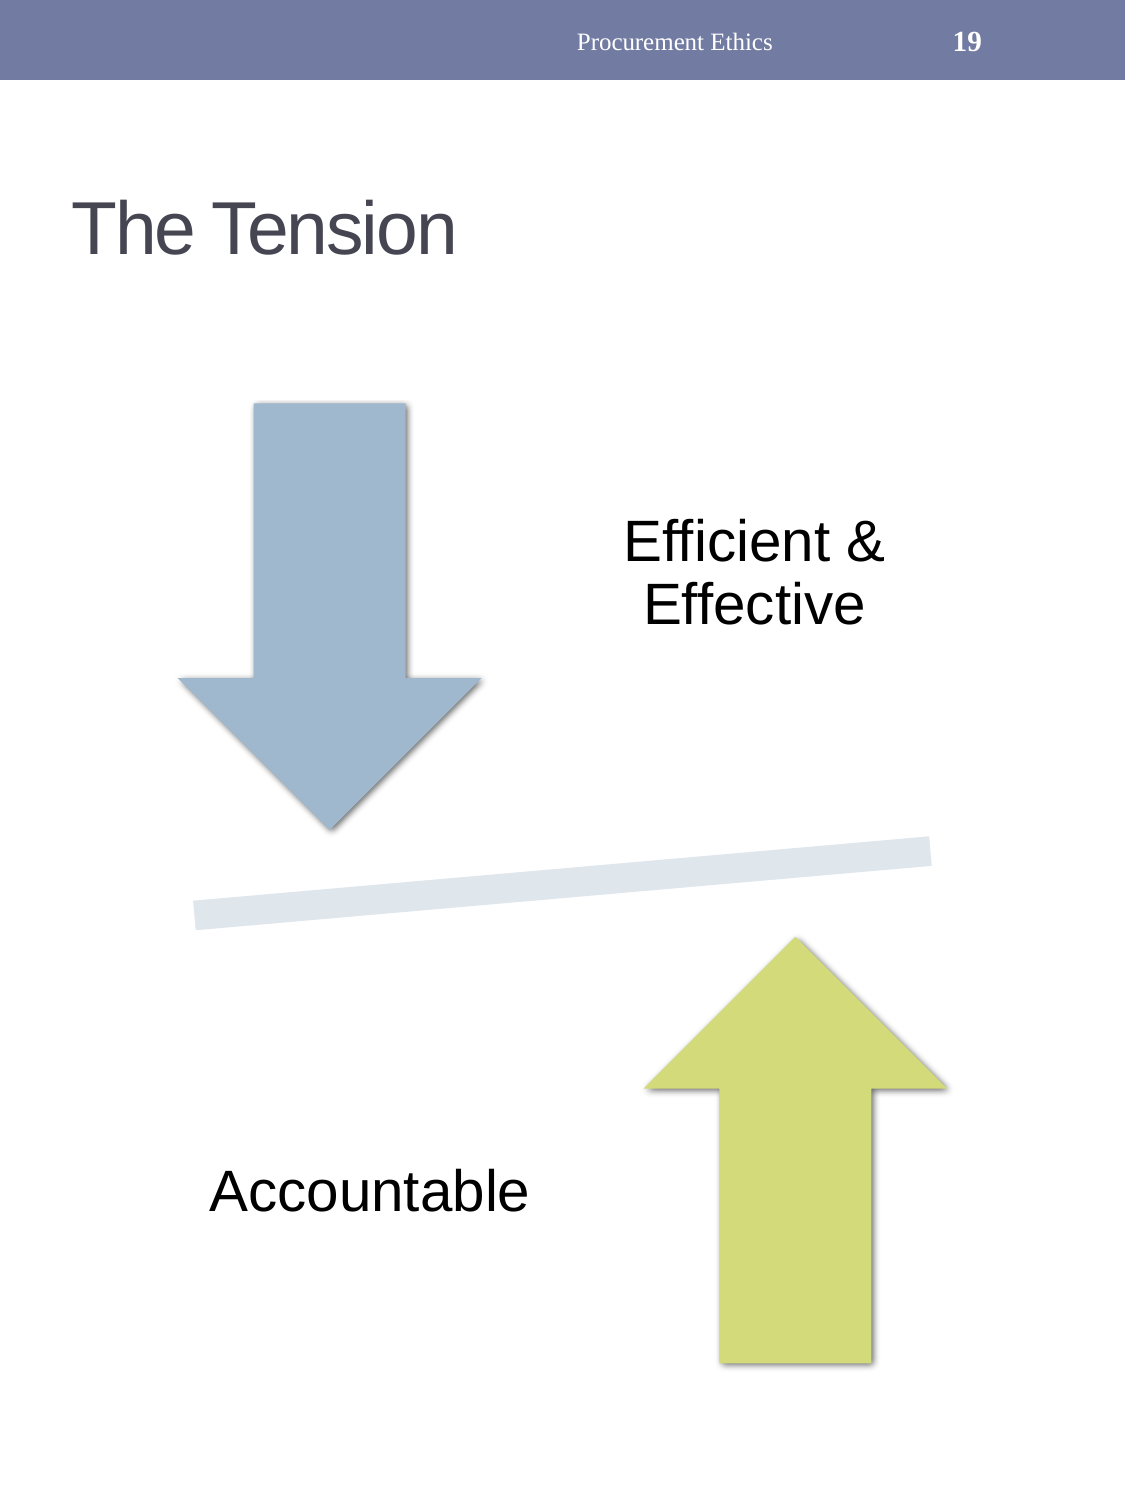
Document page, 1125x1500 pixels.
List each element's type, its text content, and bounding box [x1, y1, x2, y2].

footer Procurement Ethics [421, 4, 929, 76]
title The Tension [56, 116, 1069, 334]
slide_number 19 [937, 4, 1069, 76]
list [56, 349, 1069, 1417]
